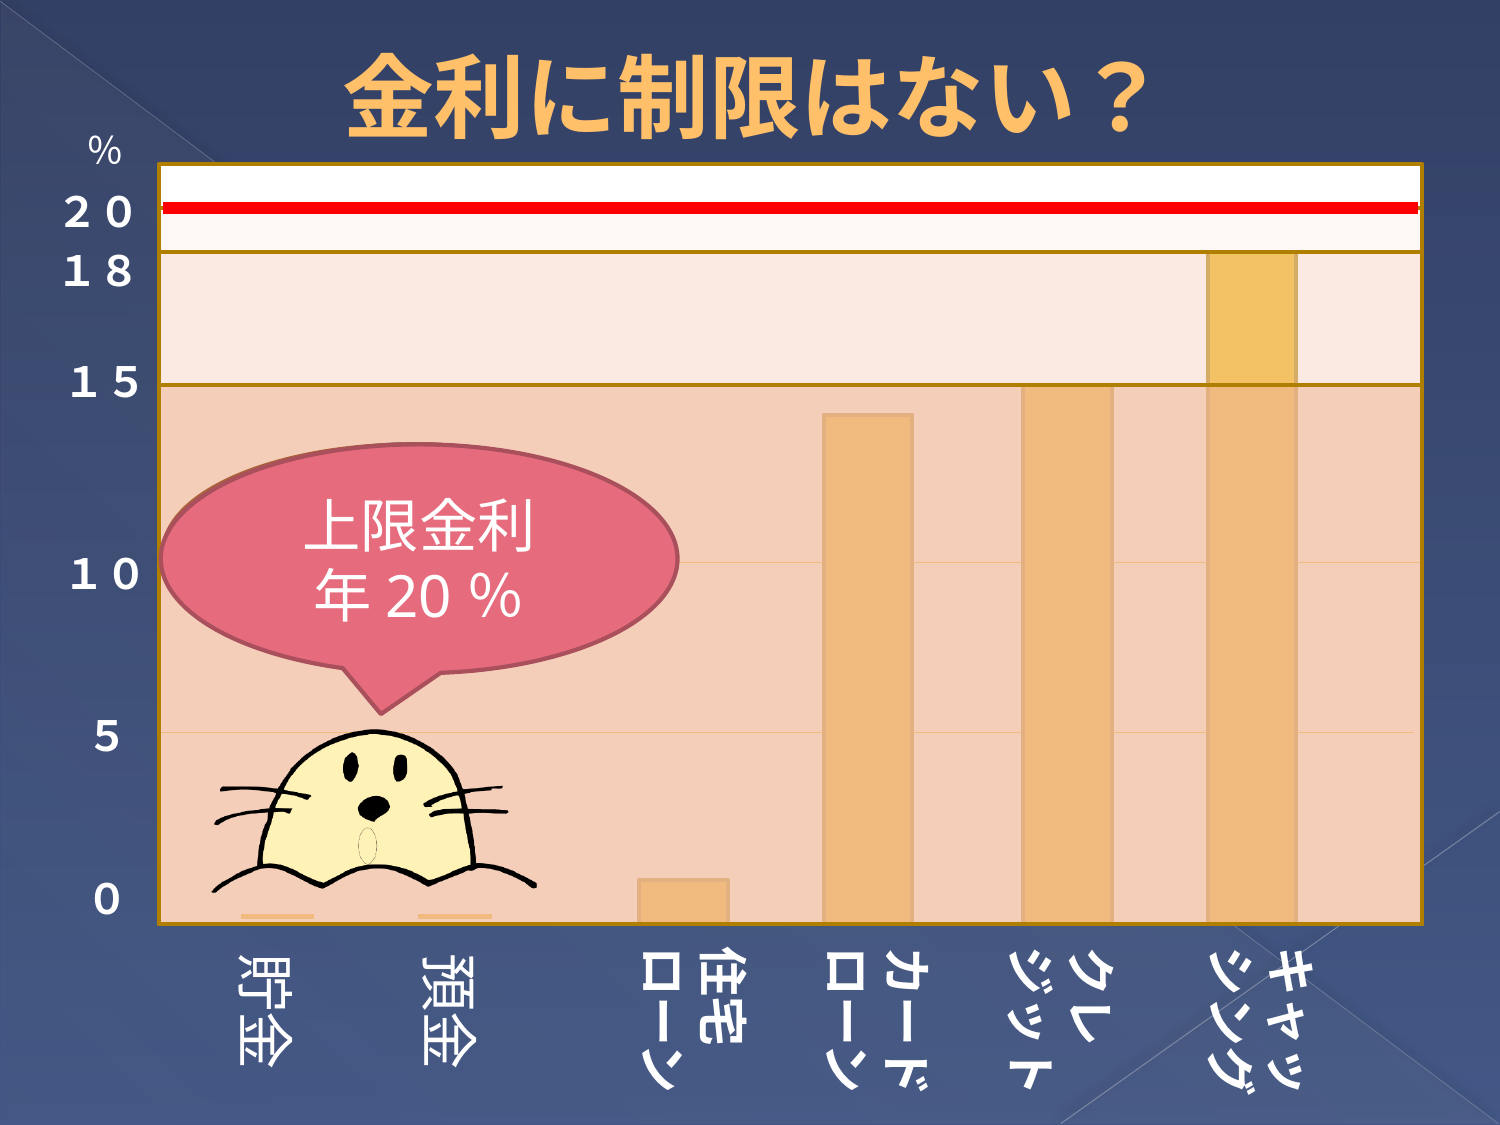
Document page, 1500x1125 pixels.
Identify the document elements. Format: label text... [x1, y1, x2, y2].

text_box [157, 206, 1424, 250]
text_box [157, 250, 1424, 383]
picture [210, 729, 537, 893]
text_box １８ [42, 237, 156, 303]
text_box ２０ [41, 178, 156, 244]
text_box [157, 162, 1424, 206]
text_box ０ [71, 865, 143, 930]
text_box 預金 [392, 939, 494, 1072]
text_box 上限金利 年20％ [158, 442, 680, 716]
text_box カード ローン [794, 931, 946, 1096]
text_box １０ [49, 540, 157, 606]
text_box ％ [71, 119, 139, 180]
text_box １５ [49, 348, 157, 414]
title 金利に制限はない？ [247, 53, 1241, 136]
text_box [157, 383, 1424, 926]
text_box ５ [71, 702, 143, 768]
text_box 住宅 ローン [565, 931, 763, 1096]
text_box キャッ シング [1178, 931, 1330, 1096]
text_box クレ ジット [978, 931, 1131, 1096]
text_box 貯金 [207, 939, 309, 1072]
